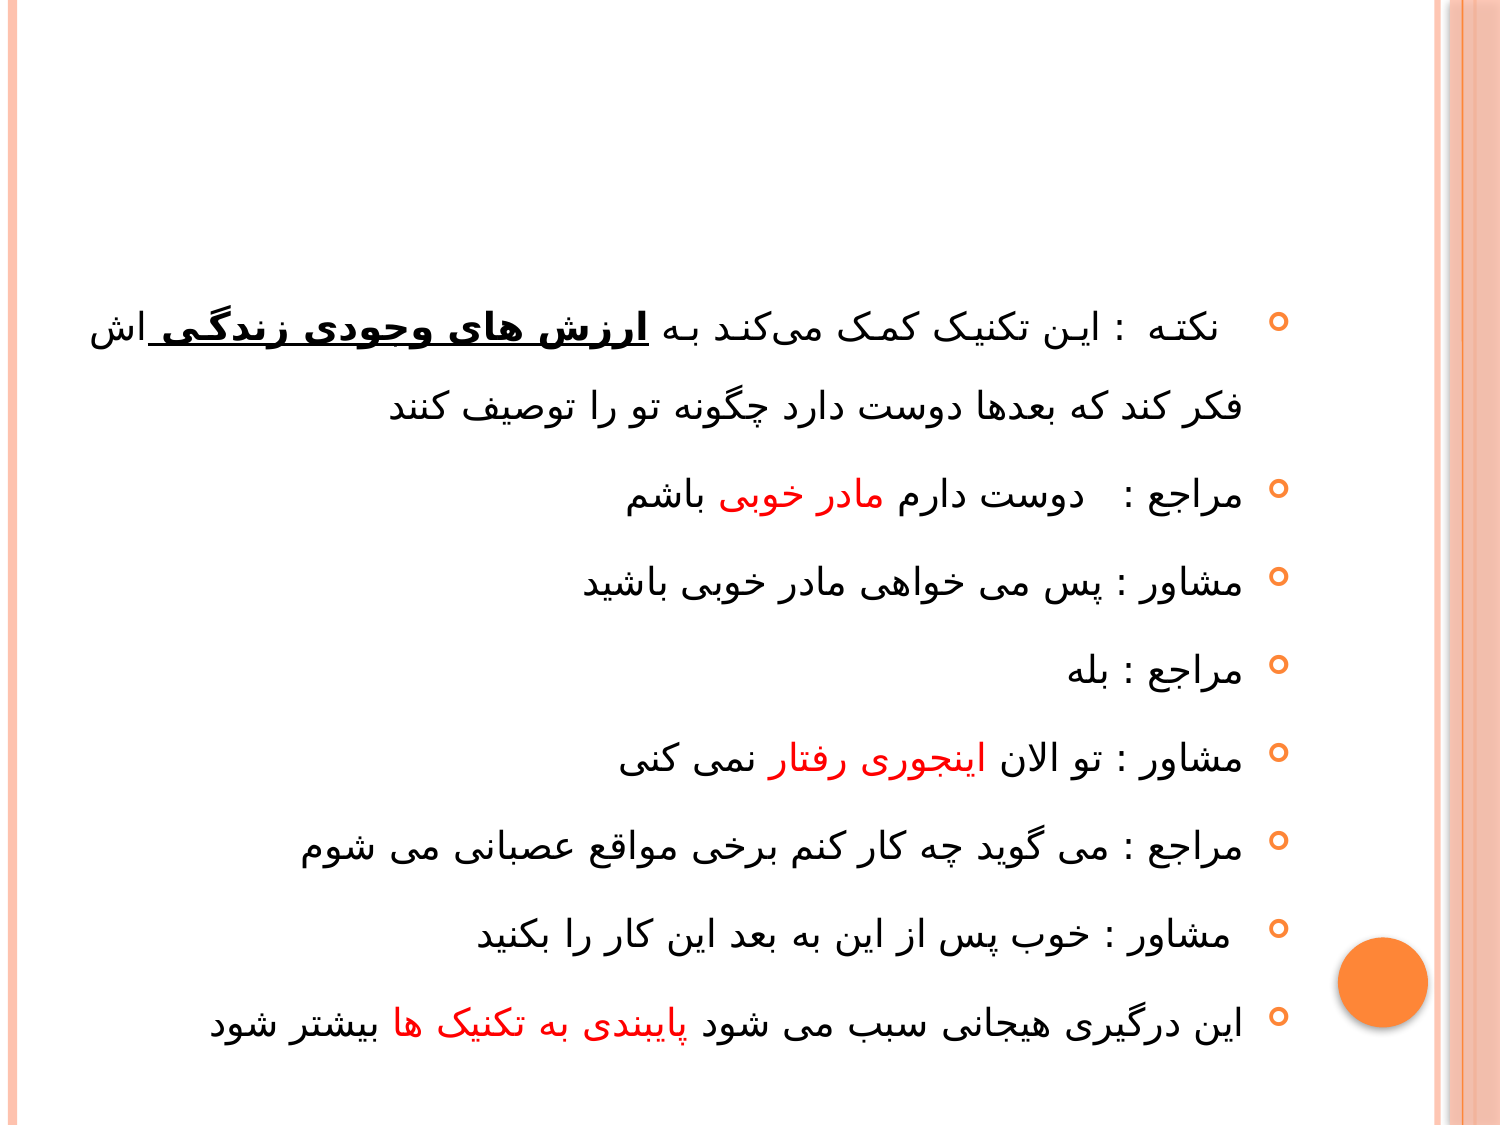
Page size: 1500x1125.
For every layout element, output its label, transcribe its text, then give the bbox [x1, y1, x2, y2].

list نکته : این تکنیک کمک می‌کند به ارزش های وجودی زندگی اش فکر کند که بعدها دوست دارد چگونه تو را توصیف کنند مراجع : دوست دارم مادر خوبی باشم مشاور : پس می خواهی مادر خوبی باشید مراجع : بله مشاور : تو الان اینجوری رفتار نمی کنی مراجع : می گوید چه کار کنم برخی مواقع عصبانی می شوم مشاور : خوب پس از این به بعد این کار را بکنید این درگیری هیجانی سبب می شود پایبندی به تکنیک ها بیشتر شود [75, 262, 1300, 1062]
